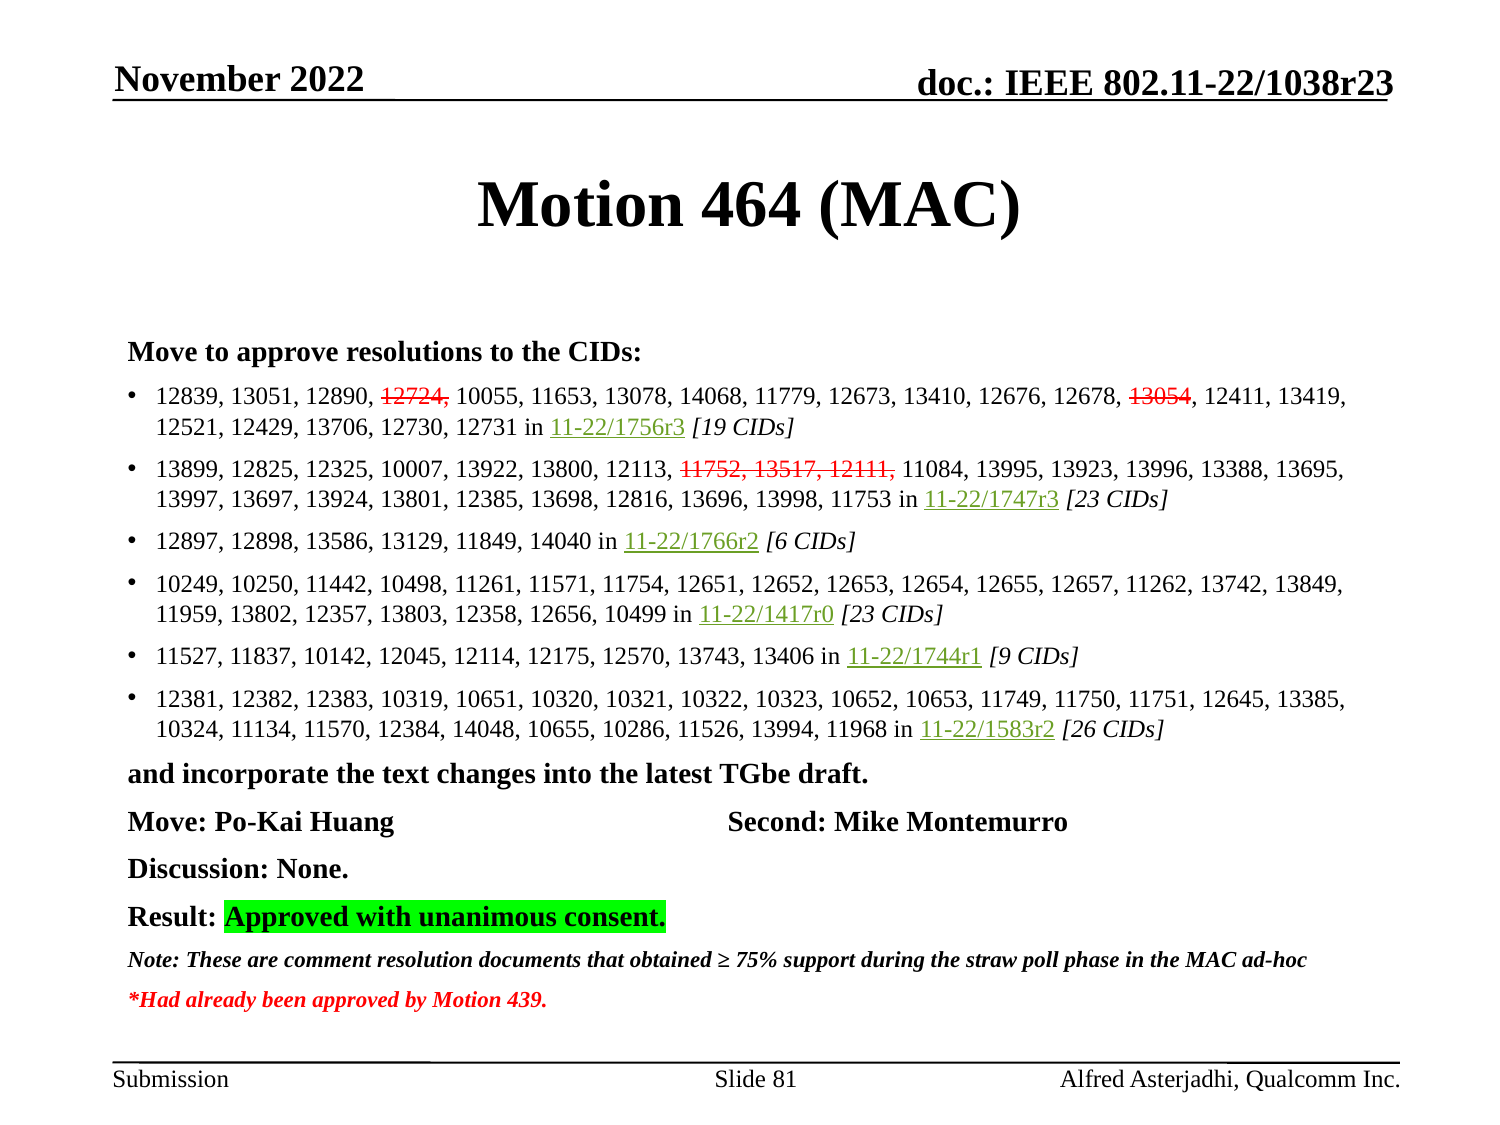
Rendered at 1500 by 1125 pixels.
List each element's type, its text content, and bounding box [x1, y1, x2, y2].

title Motion 464 (MAC) [112, 112, 1388, 288]
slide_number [114, 54, 423, 100]
slide_number Slide 81 [712, 1061, 800, 1123]
footer Alfred Asterjadhi, Qualcomm Inc. [878, 1061, 1402, 1093]
list Move to approve resolutions to the CIDs: 12839, 13051, 12890, 12724, 10055, 11653, 13078, 14068, 11779, 12673, 13410, 12676, 12678, 13054, 12411, 13419, 12521, 12429, 13706, 12730, 12731 in 11-22/1756r3 [19 CIDs] 13899, 12825, 12325, 10007, 13922, 13800, 12113, 11752, 13517, 12111, 11084, 13995, 13923, 13996, 13388, 13695, 13997, 13697, 13924, 13801, 12385, 13698, 12816, 13696, 13998, 11753 in 11-22/1747r3 [23 CIDs] 12897, 12898, 13586, 13129, 11849, 14040 in 11-22/1766r2 [6 CIDs] 10249, 10250, 11442, 10498, 11261, 11571, 11754, 12651, 12652, 12653, 12654, 12655, 12657, 11262, 13742, 13849, 11959, 13802, 12357, 13803, 12358, 12656, 10499 in 11-22/1417r0 [23 CIDs] 11527, 11837, 10142, 12045, 12114, 12175, 12570, 13743, 13406 in 11-22/1744r1 [9 CIDs] 12381, 12382, 12383, 10319, 10651, 10320, 10321, 10322, 10323, 10652, 10653, 11749, 11750, 11751, 12645, 13385, 10324, 11134, 11570, 12384, 14048, 10655, 10286, 11526, 13994, 11968 in 11-22/1583r2 [26 CIDs] and incorporate the text changes into the latest TGbe draft. Move: Po-Kai Huang Second: Mike Montemurro Discussion: None. Result: Approved with unanimous consent. Note: These are comment resolution documents that obtained ≥ 75% support during the straw poll phase in the MAC ad-hoc *Had already been approved by Motion 439. [112, 324, 1388, 1063]
